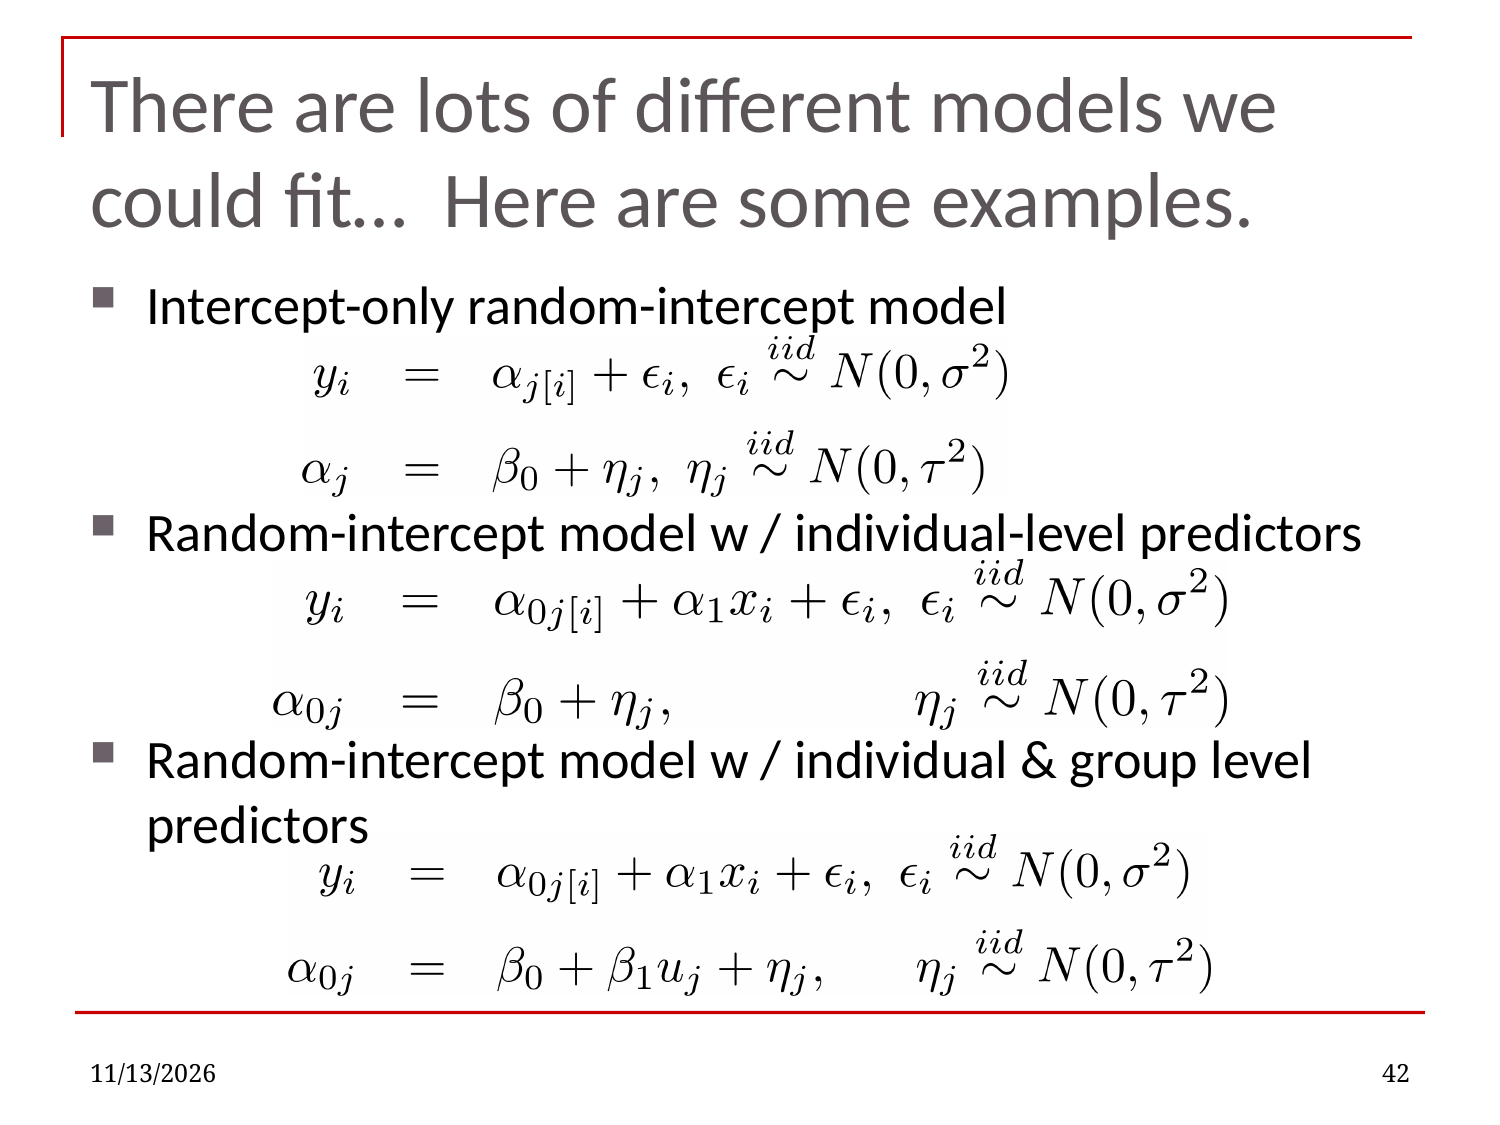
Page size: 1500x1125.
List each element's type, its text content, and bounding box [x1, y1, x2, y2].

picture [301, 334, 1008, 497]
list Intercept-only random-intercept model Random-intercept model w / individual-level predictors Random-intercept model w / individual & group level predictors [75, 262, 1425, 1006]
slide_number 42 [1074, 1024, 1425, 1100]
picture [273, 558, 1227, 730]
picture [287, 834, 1211, 996]
title There are lots of different models we could fit… Here are some examples. [75, 45, 1425, 233]
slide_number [75, 1024, 425, 1100]
